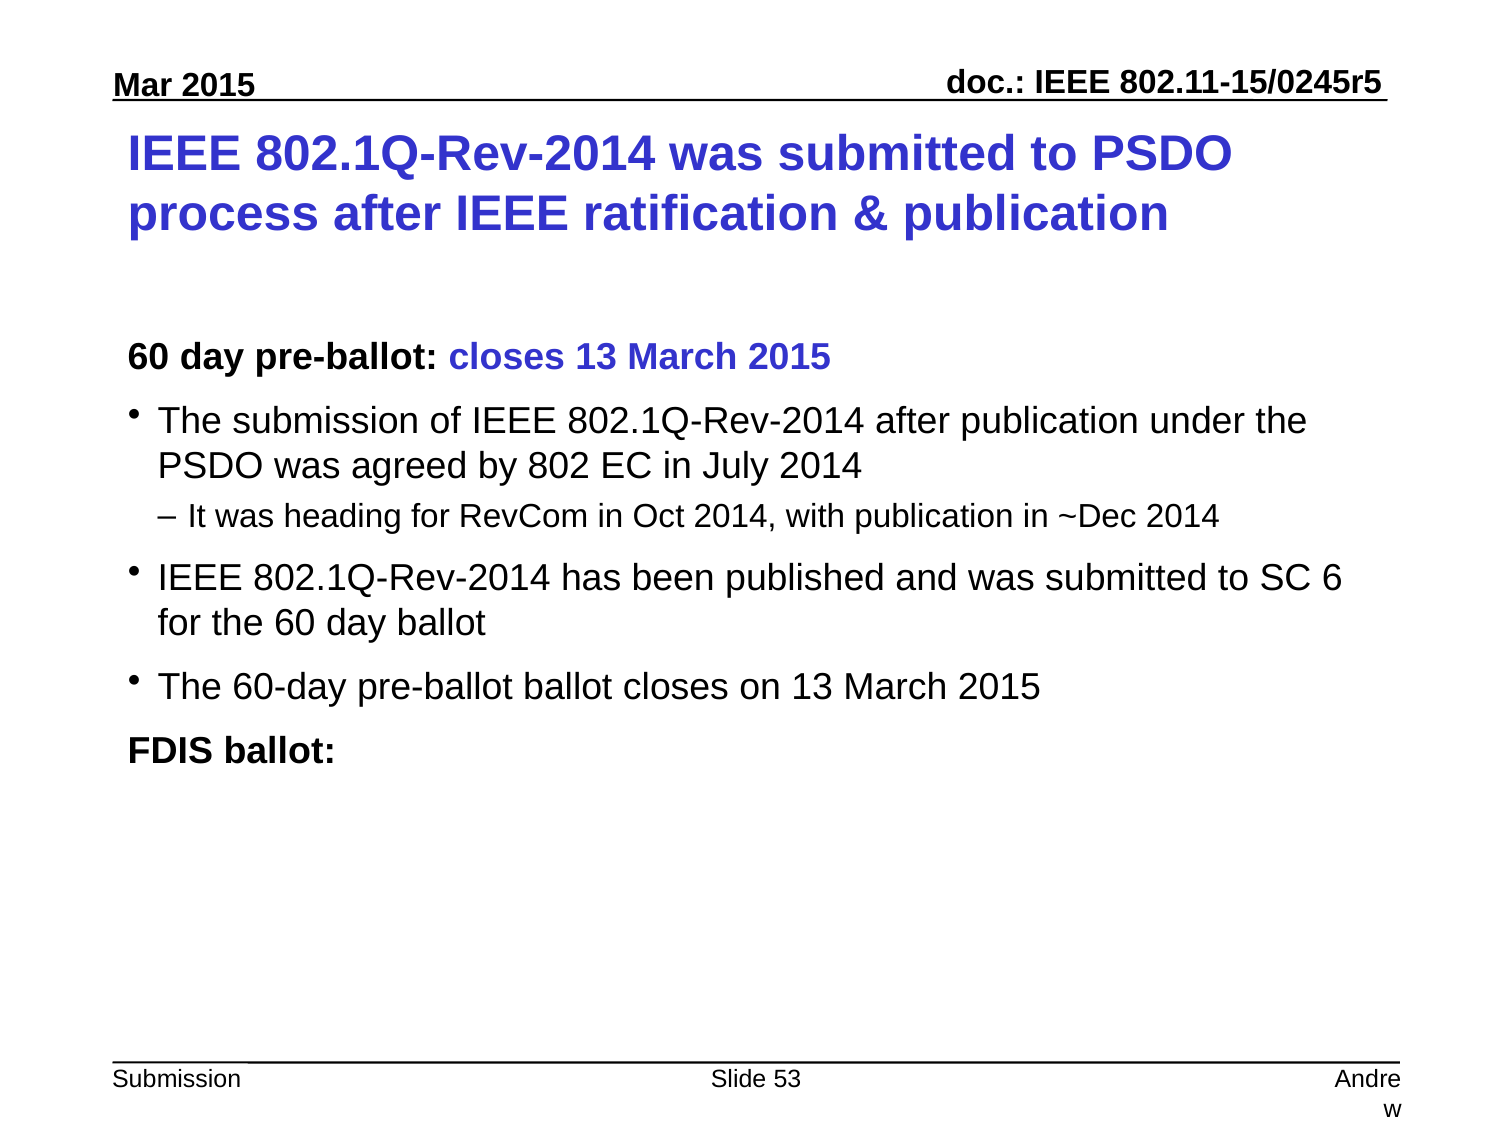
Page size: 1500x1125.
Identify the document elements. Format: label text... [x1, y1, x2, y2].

slide_number Slide 53 [709, 1061, 803, 1093]
title IEEE 802.1Q-Rev-2014 was submitted to PSDO process after IEEE ratification & publication [112, 112, 1388, 288]
list 60 day pre-ballot: closes 13 March 2015 The submission of IEEE 802.1Q-Rev-2014 after publication under the PSDO was agreed by 802 EC in July 2014 It was heading for RevCom in Oct 2014, with publication in ~Dec 2014 IEEE 802.1Q-Rev-2014 has been published and was submitted to SC 6 for the 60 day ballot The 60-day pre-ballot ballot closes on 13 March 2015 FDIS ballot: [112, 324, 1388, 1000]
footer Andrew Myles, Cisco [1320, 1061, 1402, 1093]
